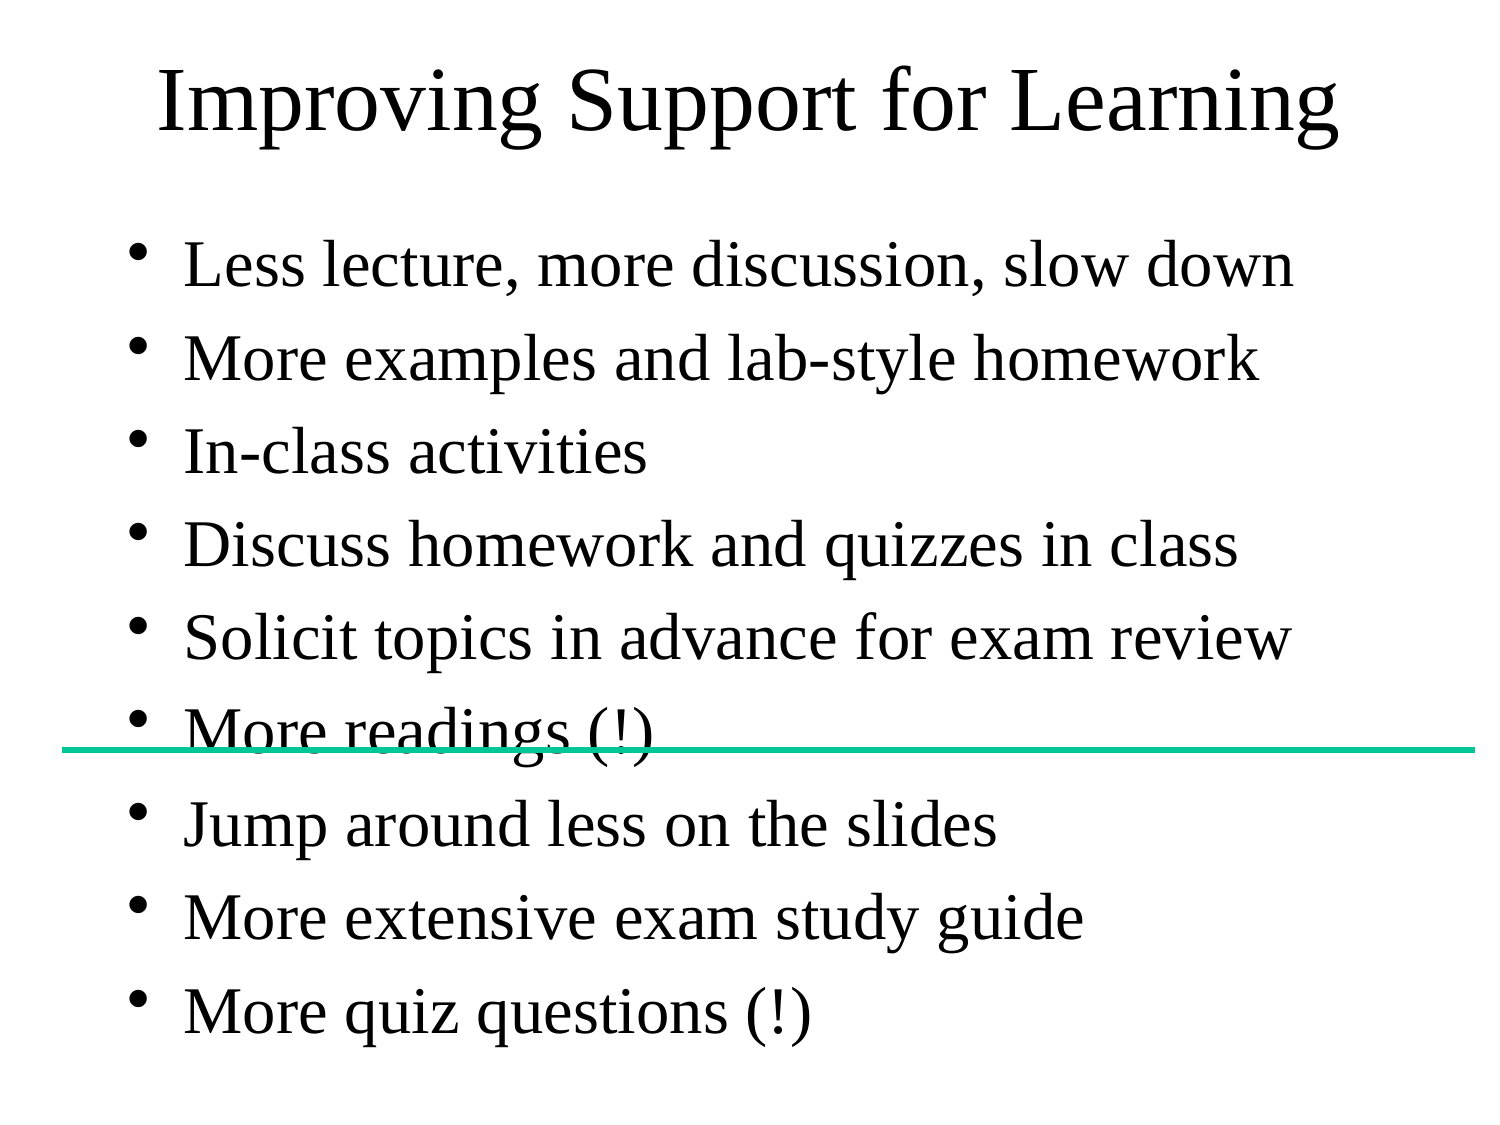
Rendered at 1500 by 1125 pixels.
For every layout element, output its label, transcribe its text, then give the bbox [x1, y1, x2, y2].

list Less lecture, more discussion, slow down More examples and lab-style homework In-class activities Discuss homework and quizzes in class Solicit topics in advance for exam review More readings (!) Jump around less on the slides More extensive exam study guide More quiz questions (!) [112, 212, 1388, 747]
list Less lecture, more discussion, slow down More examples and lab-style homework In-class activities Discuss homework and quizzes in class Solicit topics in advance for exam review More readings (!) Jump around less on the slides More extensive exam study guide More quiz questions (!) [112, 759, 1388, 888]
title Improving Support for Learning [112, 0, 1388, 188]
